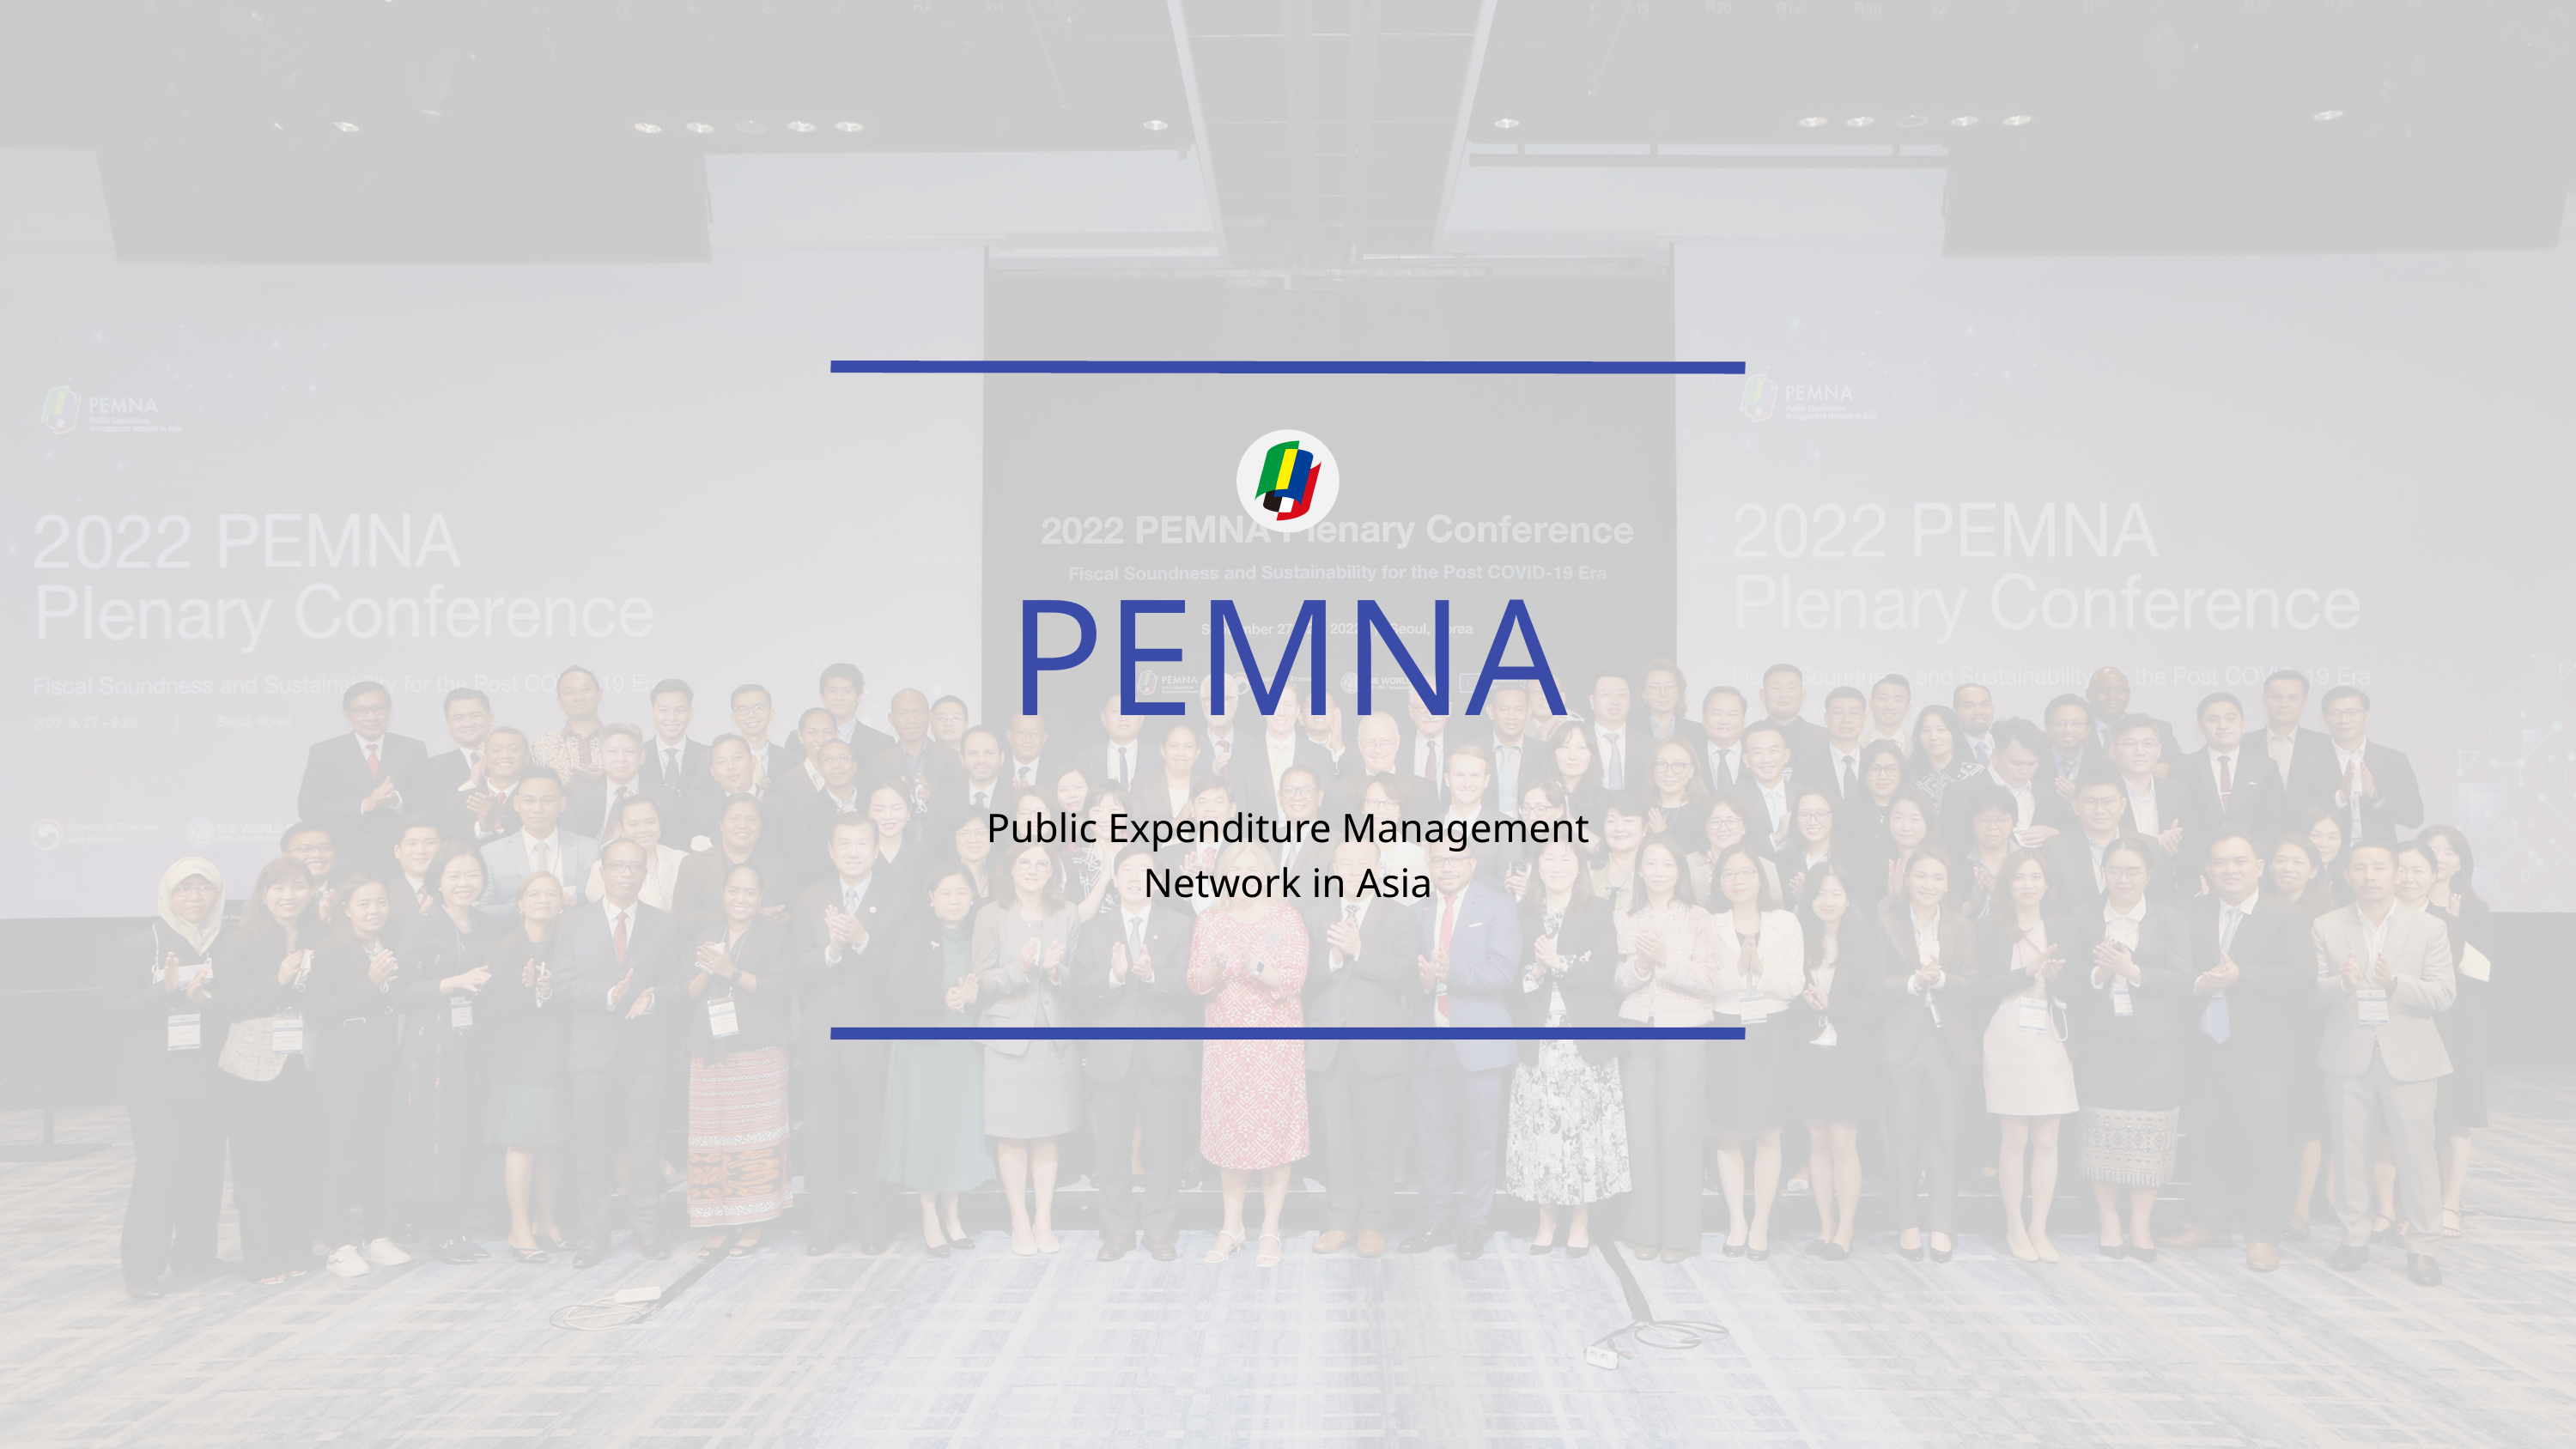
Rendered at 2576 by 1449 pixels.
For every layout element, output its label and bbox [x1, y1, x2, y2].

picture [0, 0, 2576, 1449]
text_box [1236, 428, 1340, 533]
